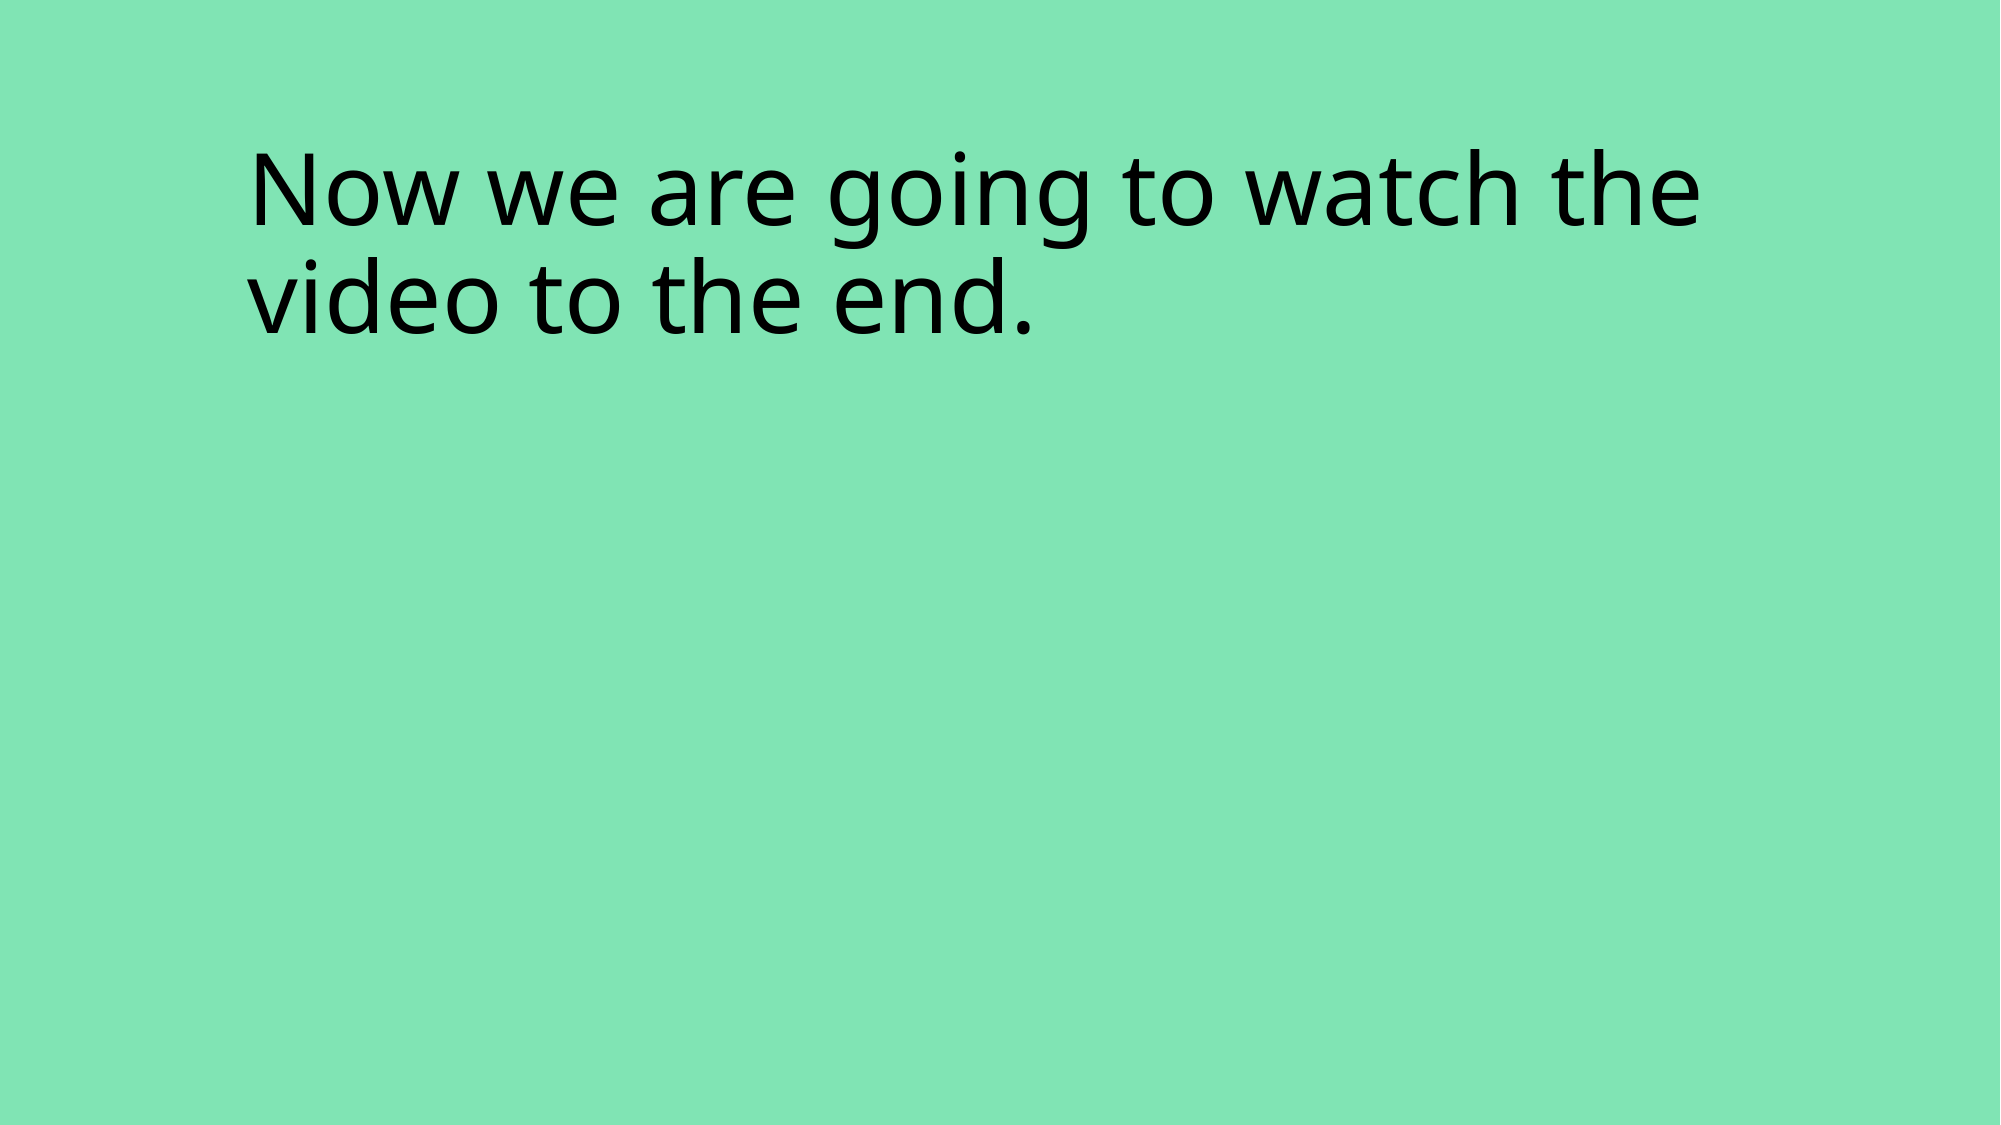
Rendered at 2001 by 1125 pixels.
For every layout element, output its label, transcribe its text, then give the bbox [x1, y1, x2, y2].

subtitle Now we are going to watch the video to the end. [232, 131, 1733, 1023]
